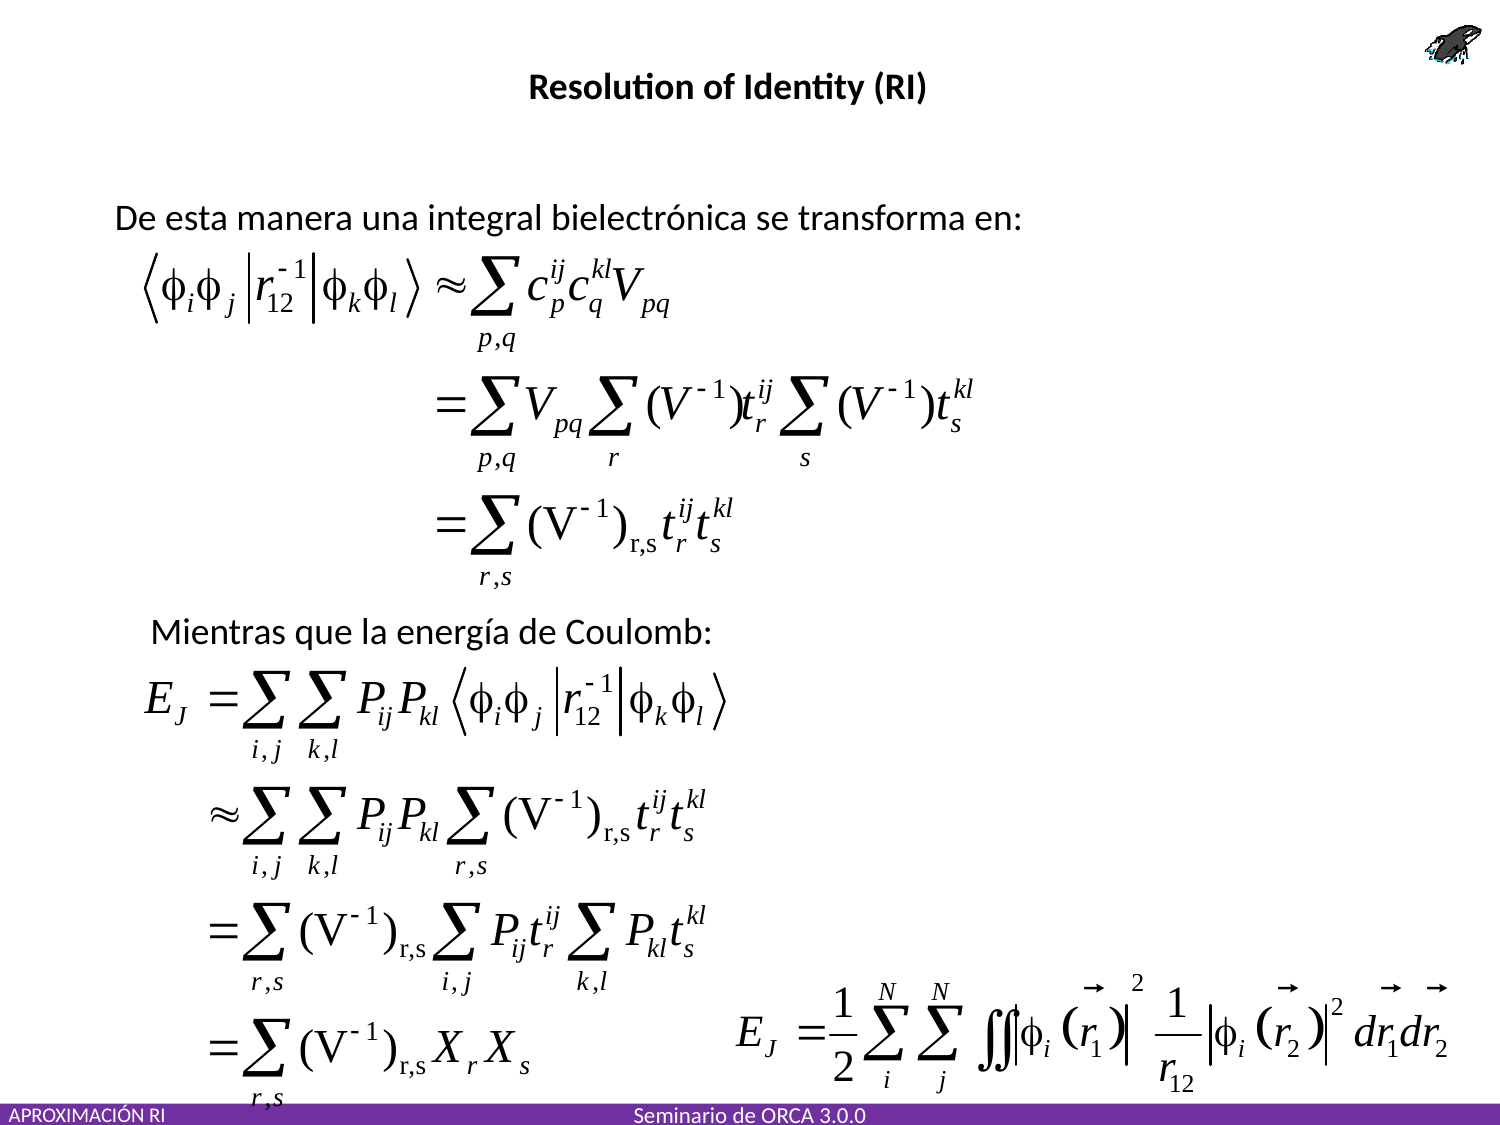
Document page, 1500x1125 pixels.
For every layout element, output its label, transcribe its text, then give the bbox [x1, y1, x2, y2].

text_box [135, 657, 735, 1123]
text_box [135, 241, 987, 603]
text_box Mientras que la energía de Coulomb: [135, 600, 1400, 750]
text_box APROXIMACIÓN RI [0, 1094, 131, 1125]
text_box Resolution of Identity (RI) [513, 54, 944, 115]
picture [1423, 23, 1483, 65]
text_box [727, 963, 1456, 1103]
text_box De esta manera una integral bielectrónica se transforma en: [100, 185, 1365, 291]
